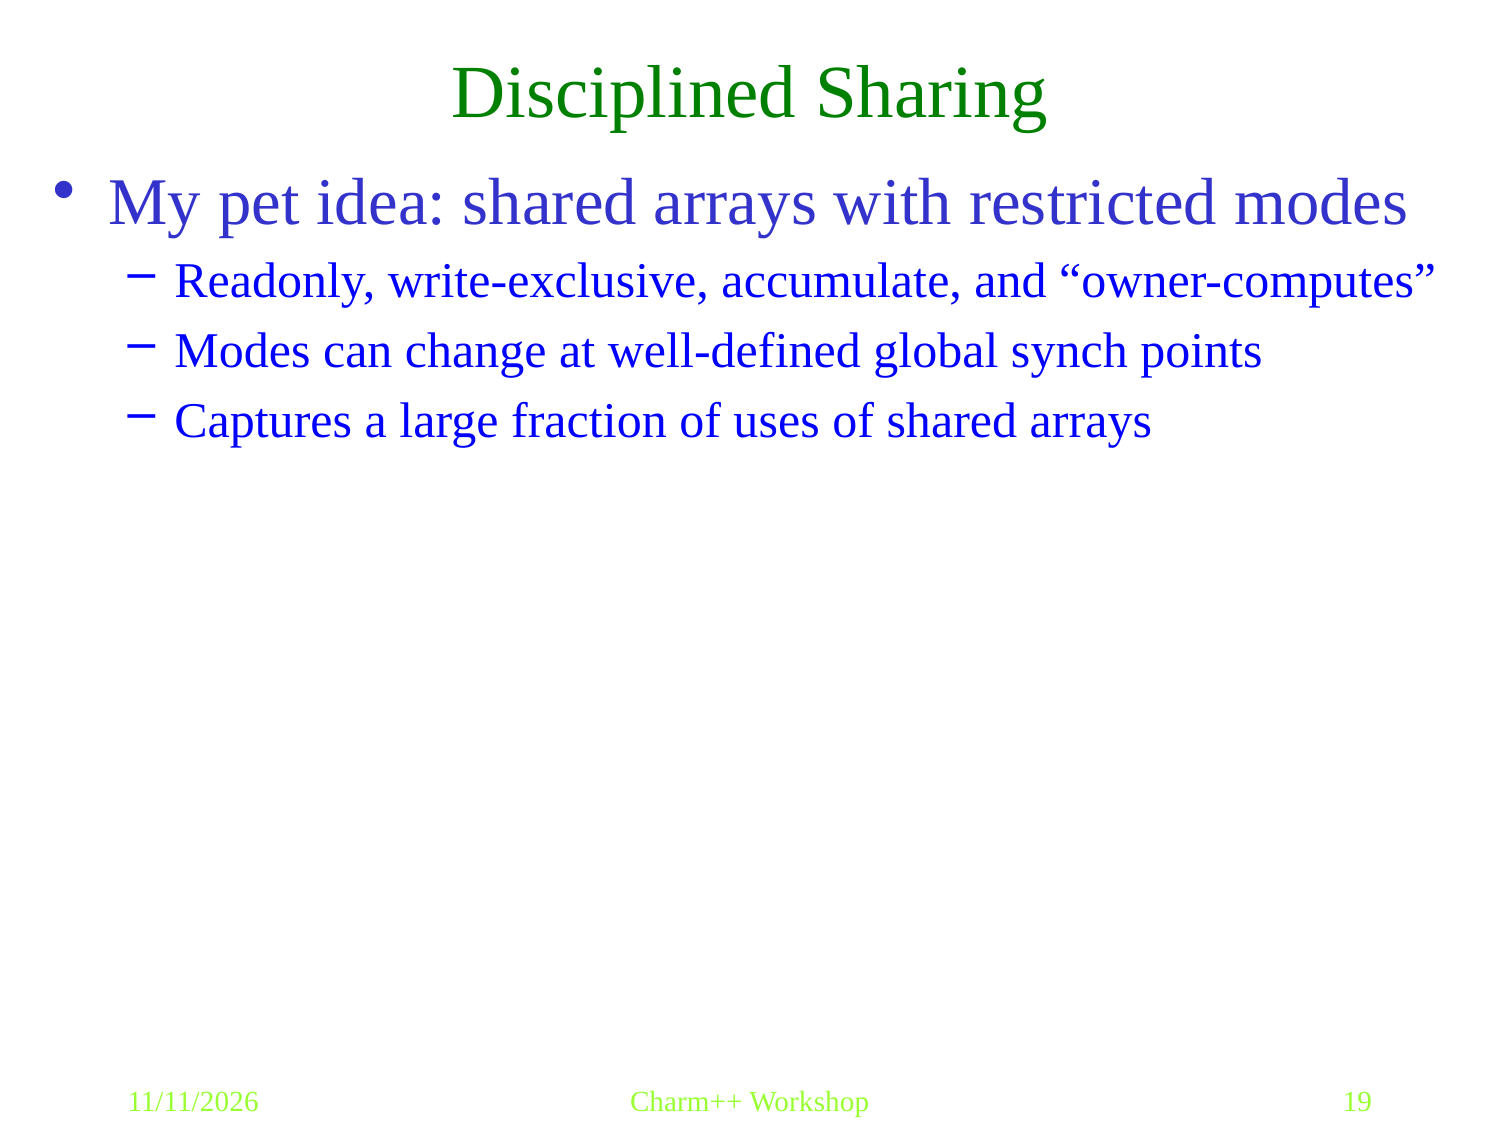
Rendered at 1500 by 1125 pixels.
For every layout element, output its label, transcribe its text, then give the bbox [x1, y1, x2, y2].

footer Charm++ Workshop [512, 1074, 988, 1125]
title Disciplined Sharing [49, 37, 1451, 138]
list My pet idea: shared arrays with restricted modes Readonly, write-exclusive, accumulate, and “owner-computes” Modes can change at well-defined global synch points Captures a large fraction of uses of shared arrays [37, 149, 1476, 1051]
slide_number 19 [1124, 1074, 1388, 1125]
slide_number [112, 1074, 426, 1125]
